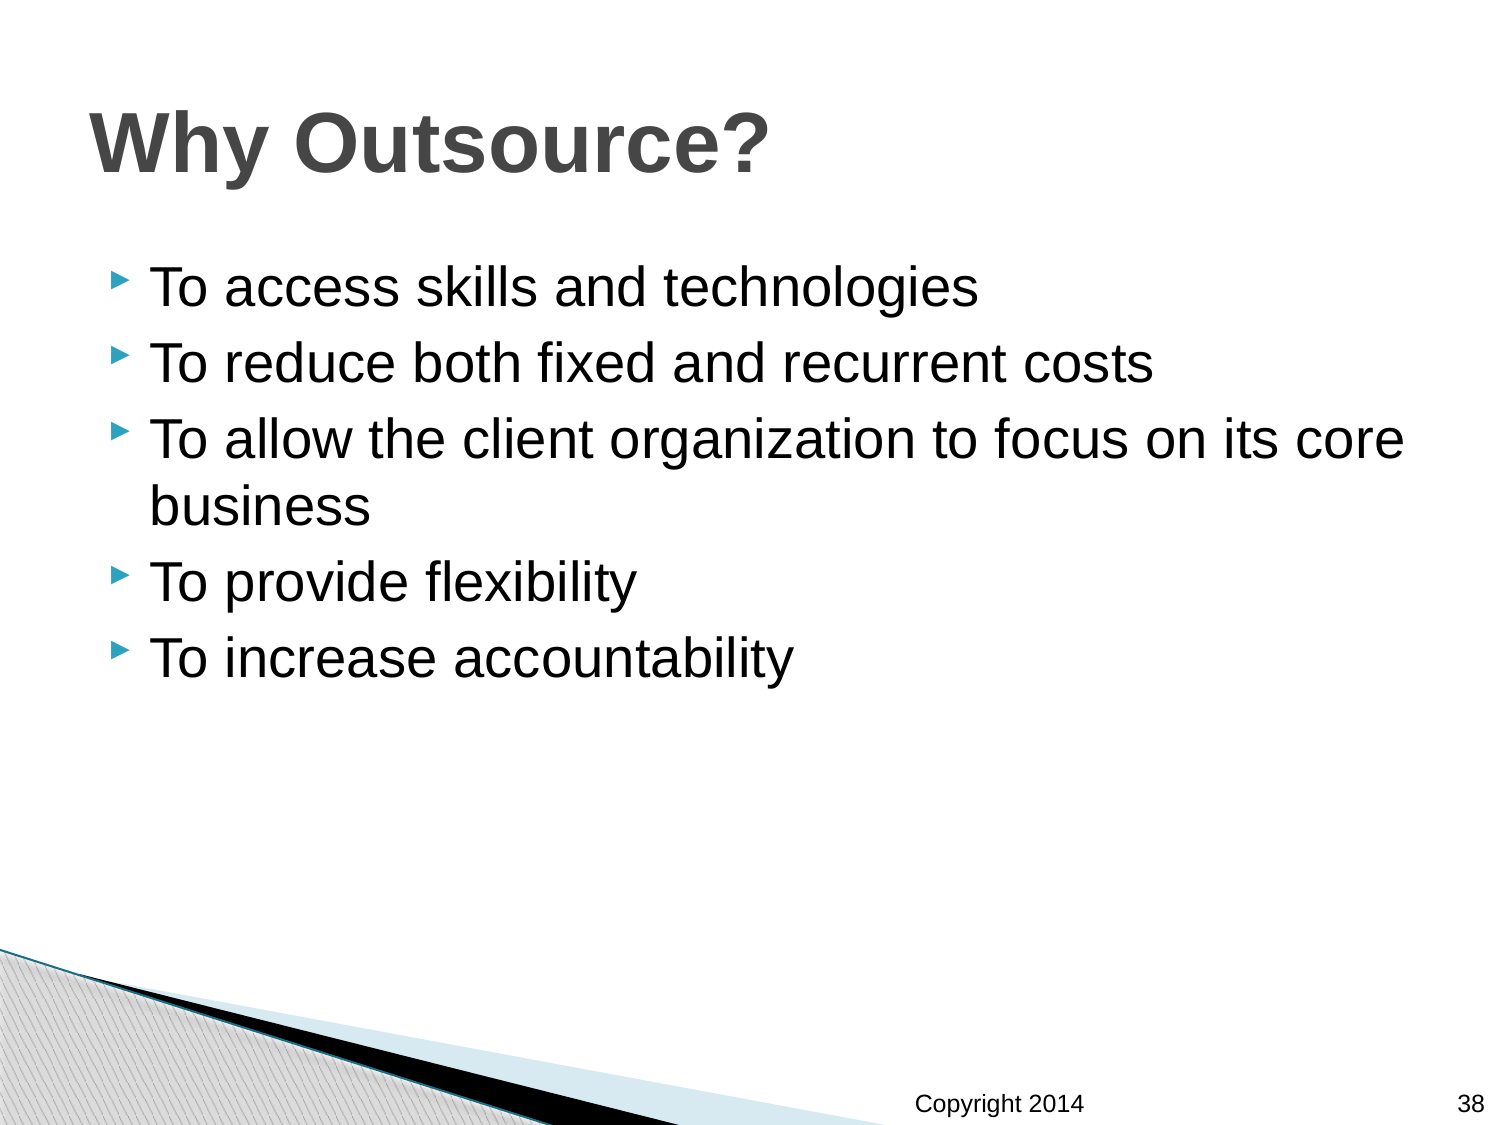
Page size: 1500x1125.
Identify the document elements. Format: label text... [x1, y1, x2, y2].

list To access skills and technologies To reduce both fixed and recurrent costs To allow the client organization to focus on its core business To provide flexibility To increase accountability [74, 242, 1426, 986]
slide_number 38 [1408, 1065, 1500, 1125]
title Why Outsource? [75, 45, 1425, 233]
